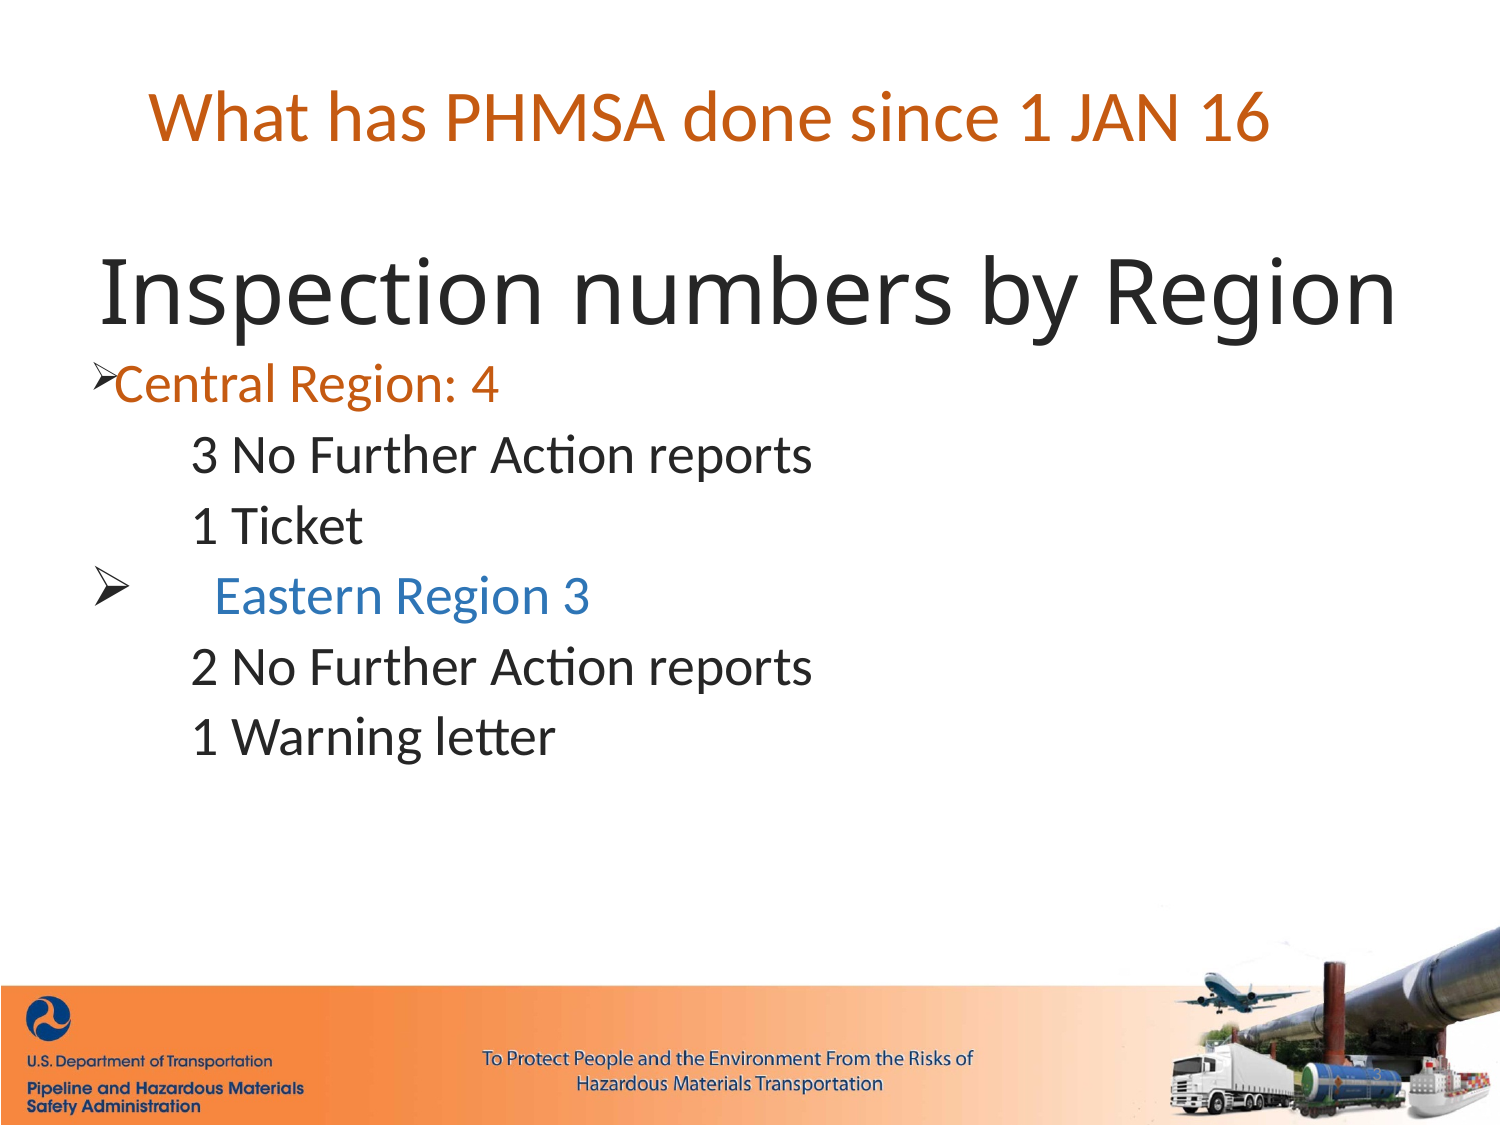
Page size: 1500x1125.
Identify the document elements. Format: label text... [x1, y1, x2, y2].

slide_number 3 [1059, 1042, 1397, 1103]
title What has PHMSA done since 1 JAN 16 [99, 59, 1397, 174]
picture [1, 0, 1500, 1125]
list Inspection numbers by Region Central Region: 4 3 No Further Action reports 1 Ticket Eastern Region 3 2 No Further Action reports 1 Warning letter [75, 174, 1425, 938]
